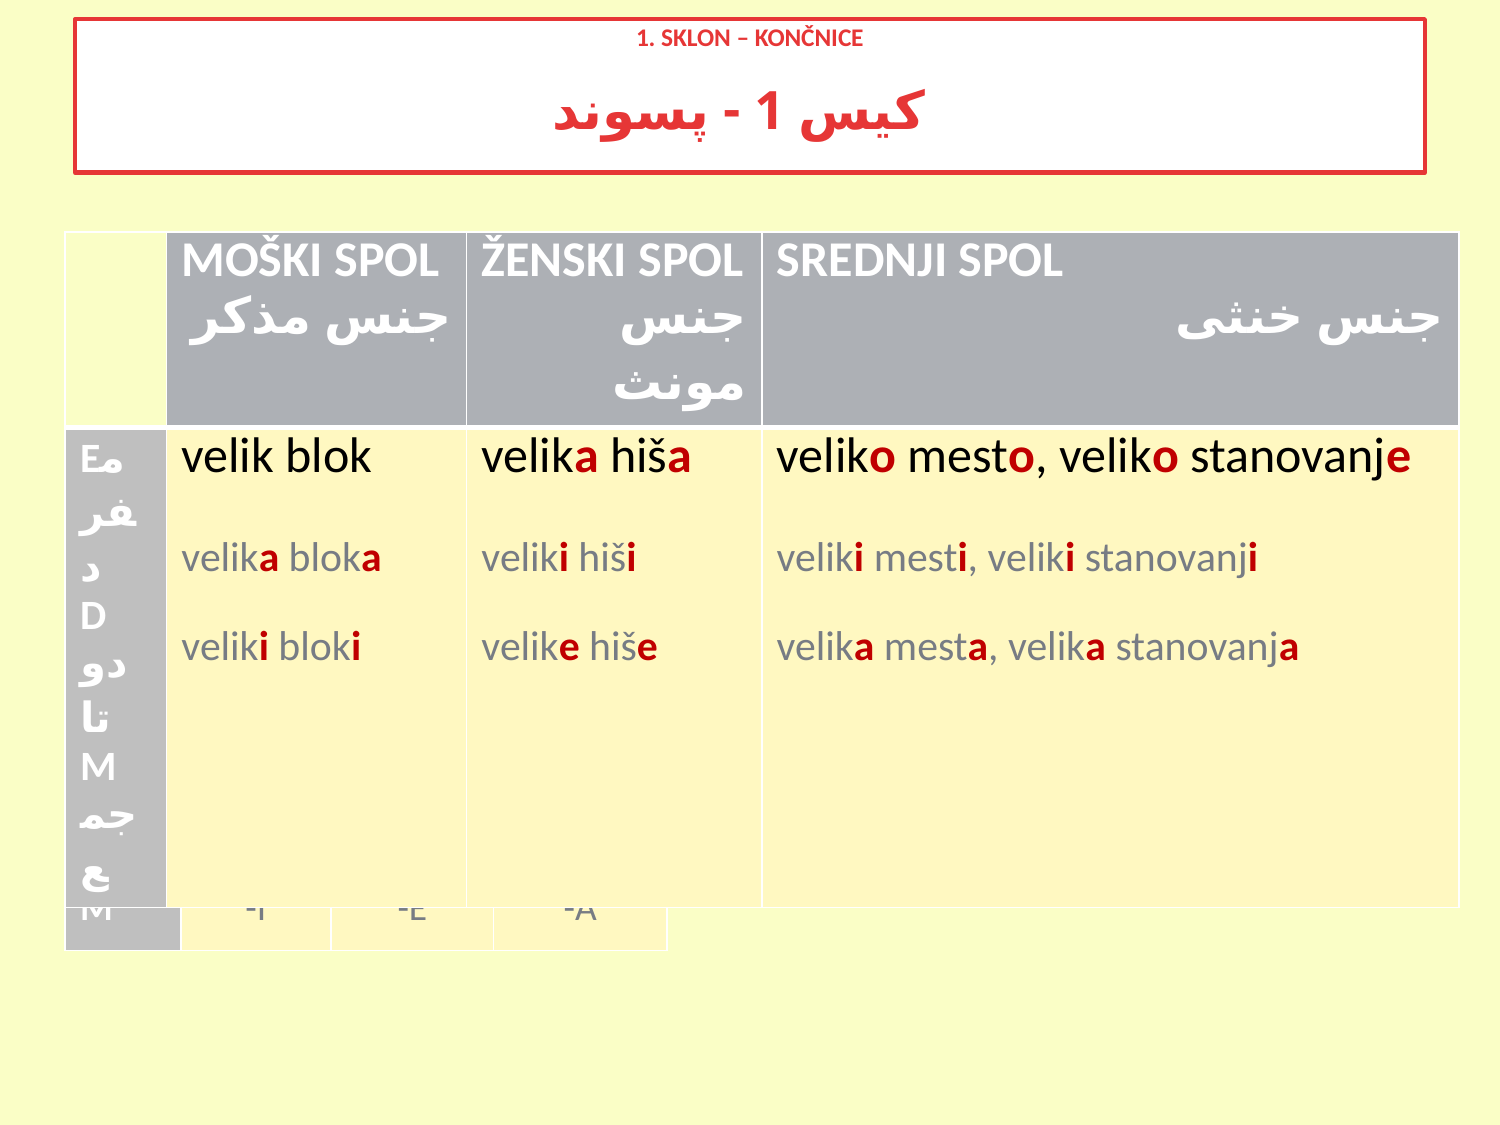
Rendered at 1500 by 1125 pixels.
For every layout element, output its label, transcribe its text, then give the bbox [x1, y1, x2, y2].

table_cell -A [494, 908, 666, 950]
table_header SREDNJI SPOL جنس خنثی [763, 233, 1458, 425]
table_cell -I [182, 908, 330, 950]
table_cell -E [332, 908, 493, 950]
table_cell veliko mesto, veliko stanovanje veliki mesti, veliki stanovanji velika mesta, velika stanovanja [763, 430, 1458, 907]
table_header MOŠKI SPOL جنس مذکر [167, 233, 466, 425]
text_box 1. SKLON – KONČNICE کیس 1 - پسوند [75, 19, 1425, 173]
table_cell Eمفرد D دو تا M جمع [66, 430, 166, 907]
table_cell velik blok velika bloka veliki bloki [167, 430, 466, 907]
table_cell M [66, 908, 180, 950]
table_header ŽENSKI SPOL جنس مونث [467, 233, 761, 425]
table_header [66, 233, 166, 425]
table_cell velika hiša veliki hiši velike hiše [467, 430, 761, 907]
